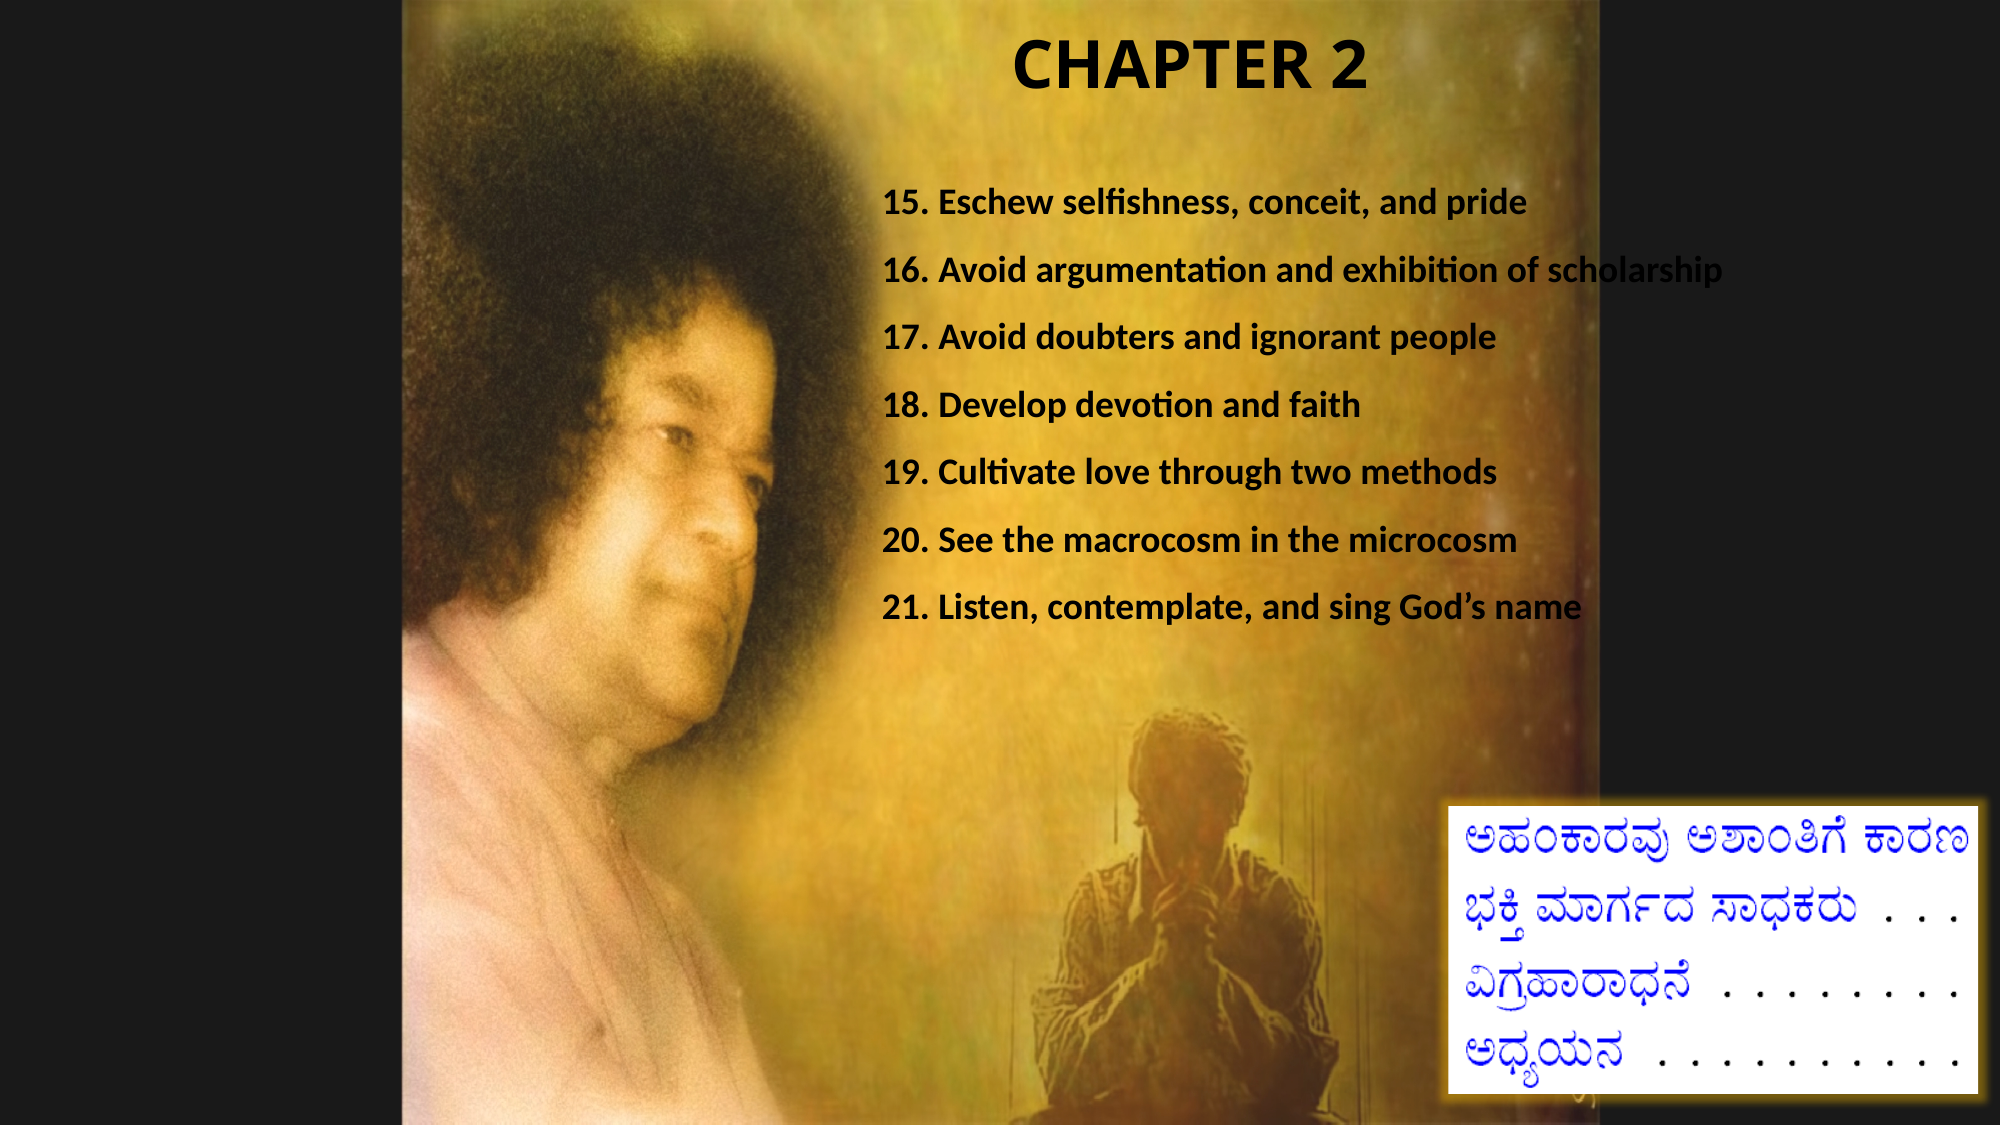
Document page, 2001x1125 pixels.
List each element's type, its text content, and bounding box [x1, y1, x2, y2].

text_box CHAPTER 2 [996, 23, 1449, 119]
picture [1448, 806, 1979, 1094]
text_box 15. Eschew selfishness, conceit, and pride 16. Avoid argumentation and exhibition of scholarship 17. Avoid doubters and ignorant people 18. Develop devotion and faith 19. Cultivate love through two methods 20. See the macrocosm in the microcosm 21. Listen, contemplate, and sing God’s name [867, 147, 1868, 635]
